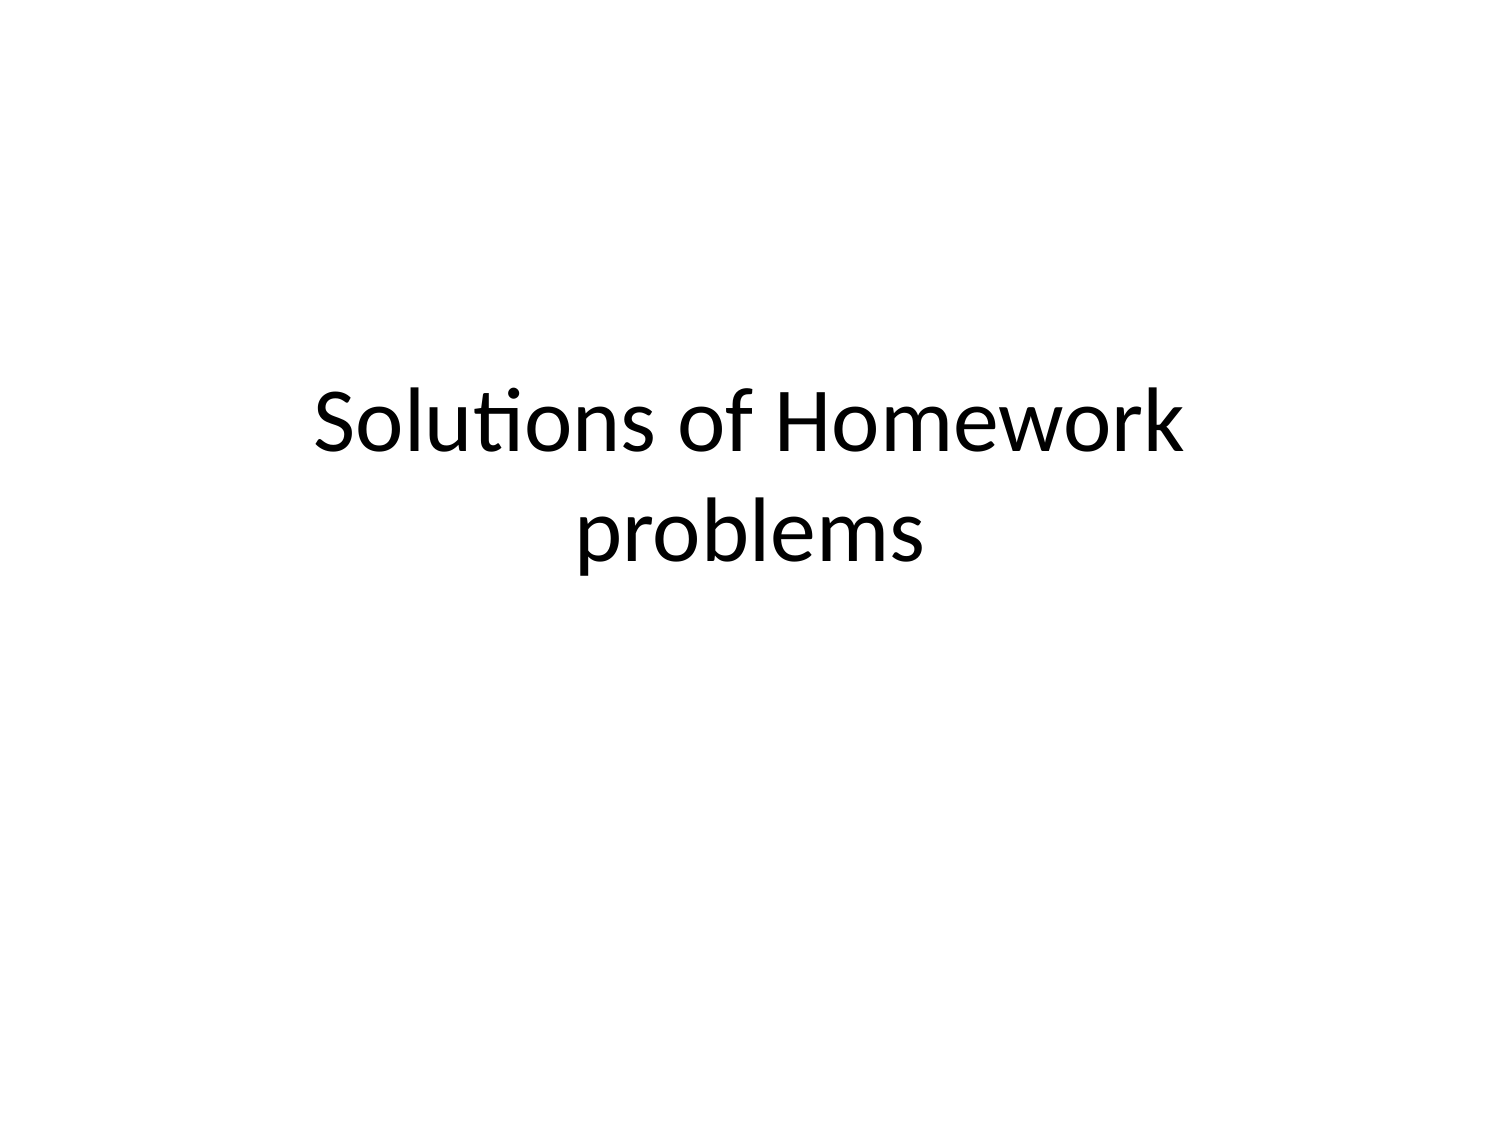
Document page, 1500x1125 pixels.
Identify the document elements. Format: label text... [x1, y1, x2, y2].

title Solutions of Homework problems [112, 349, 1388, 591]
